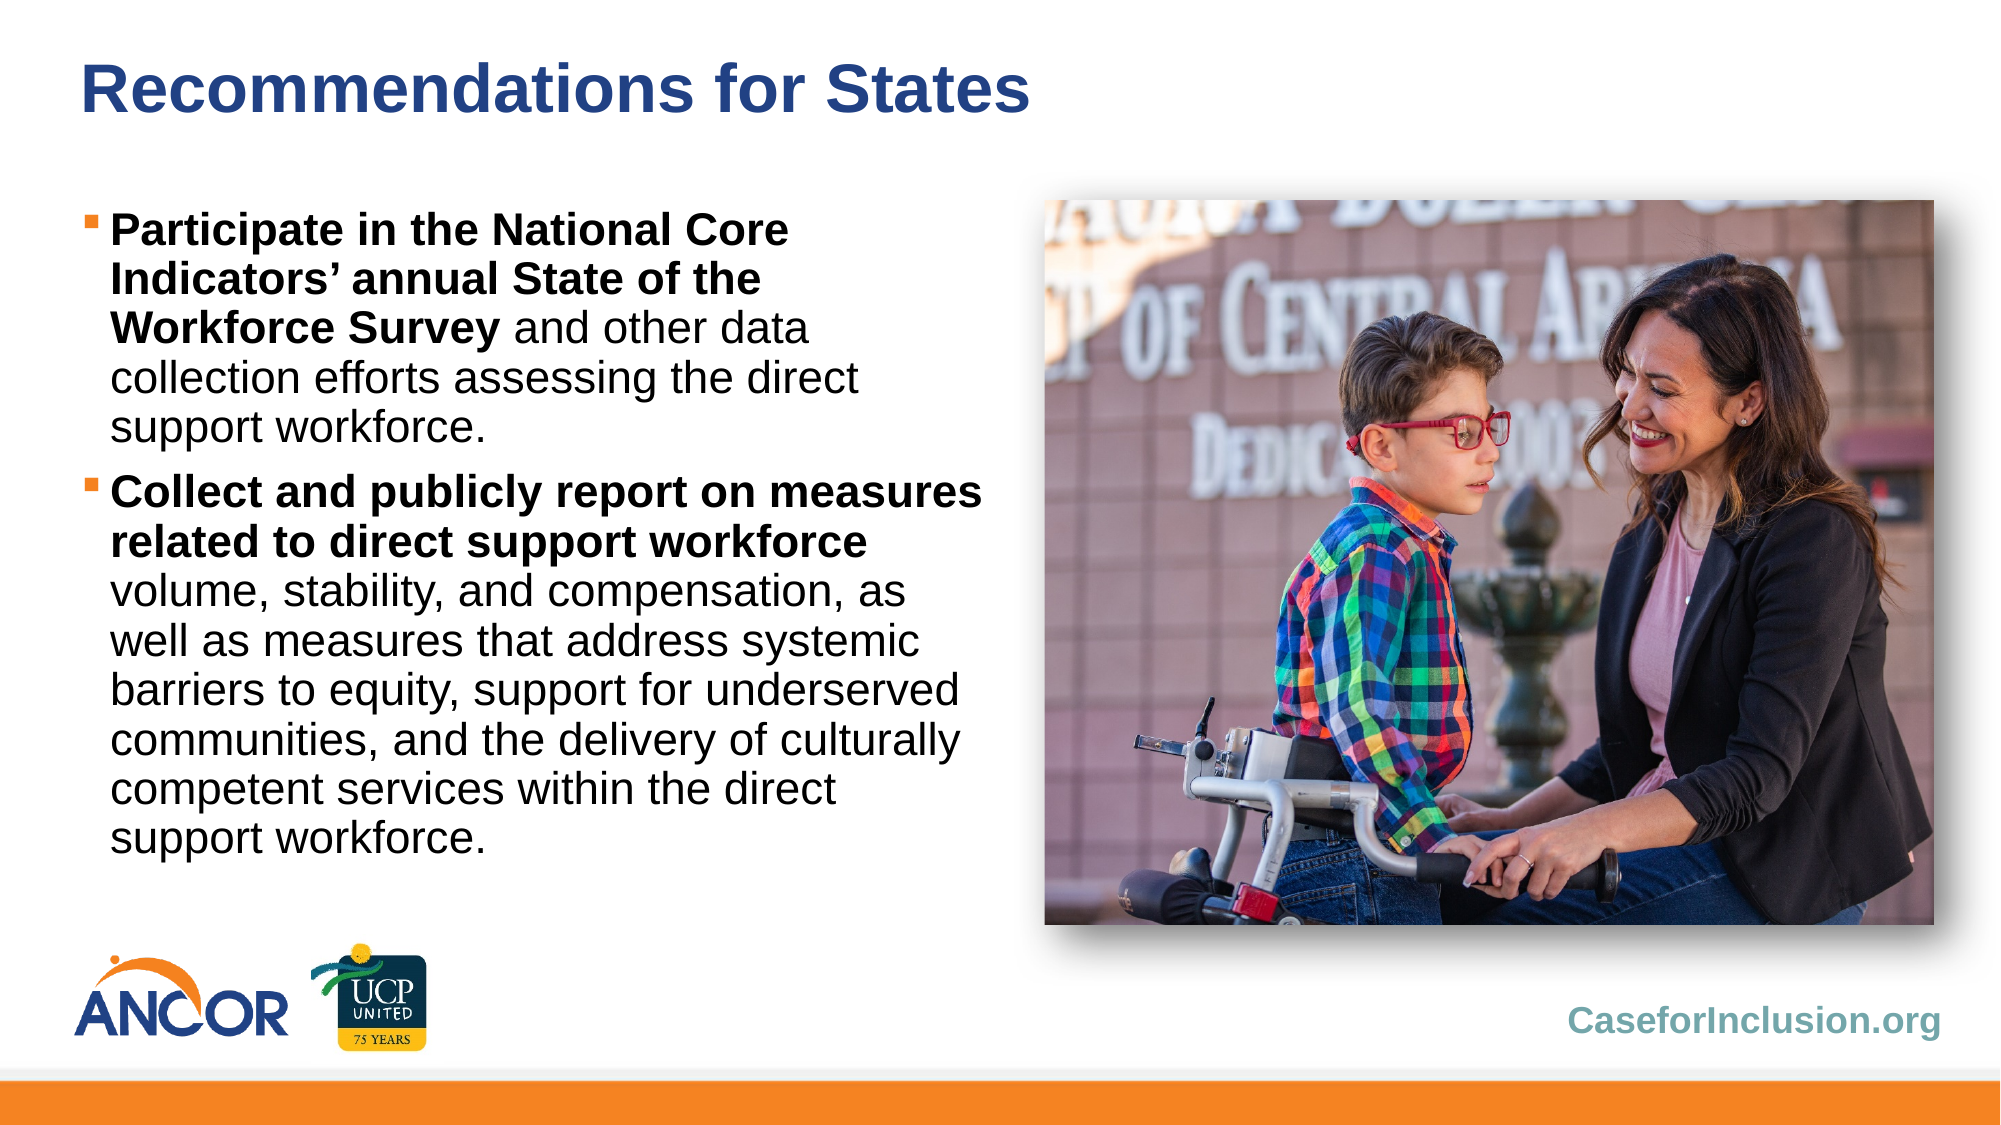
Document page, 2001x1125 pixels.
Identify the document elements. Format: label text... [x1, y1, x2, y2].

list Participate in the National Core Indicators’ annual State of the Workforce Survey and other data collection efforts assessing the direct support workforce. Collect and publicly report on measures related to direct support workforce volume, stability, and compensation, as well as measures that address systemic barriers to equity, support for underserved communities, and the delivery of culturally competent services within the direct support workforce. [66, 198, 1013, 925]
picture [0, 0, 2001, 1125]
title Recommendations for States [66, 45, 1934, 175]
